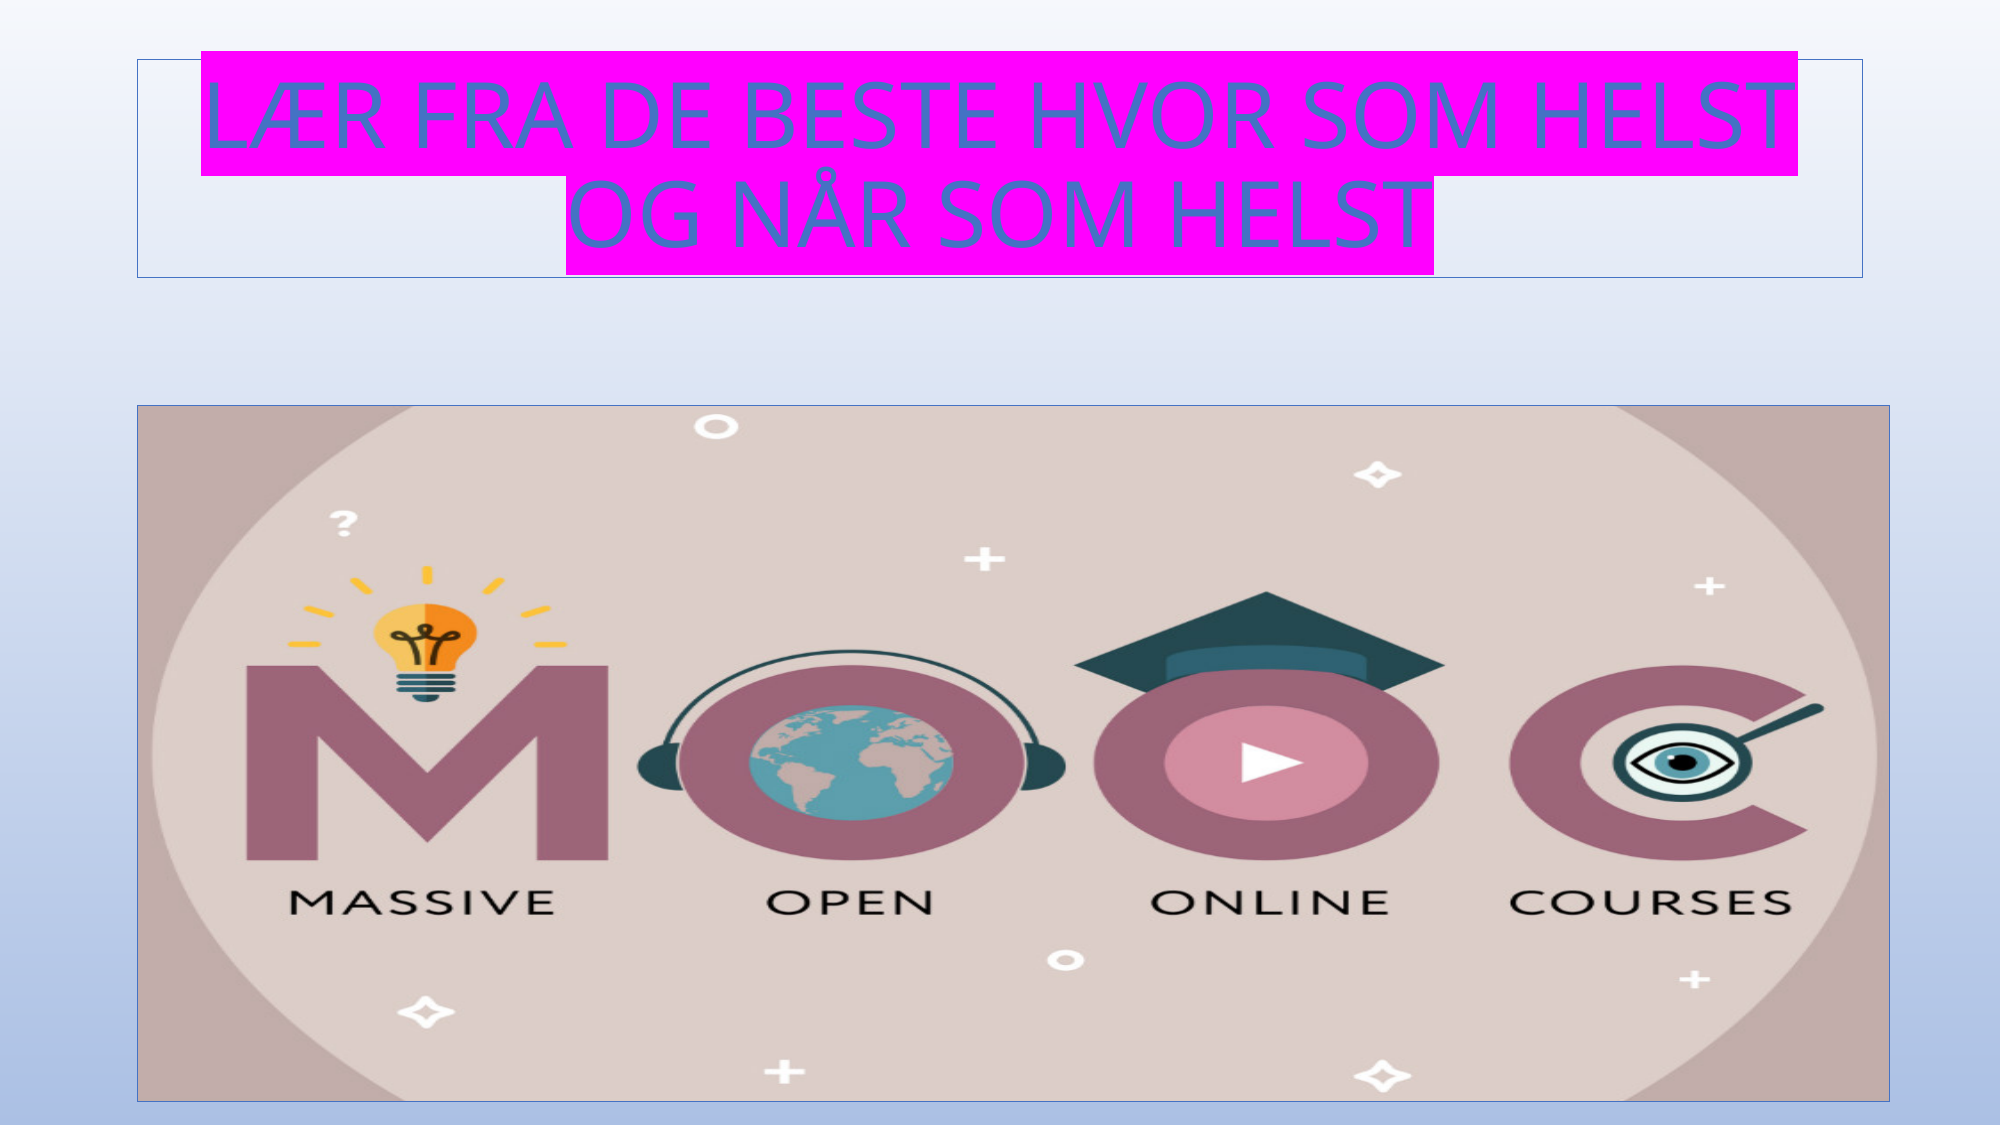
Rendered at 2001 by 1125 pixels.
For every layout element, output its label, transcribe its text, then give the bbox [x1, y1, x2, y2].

title LÆR FRA DE BESTE HVOR SOM HELST OG NÅR SOM HELST [137, 59, 1863, 278]
picture [137, 405, 1890, 1102]
